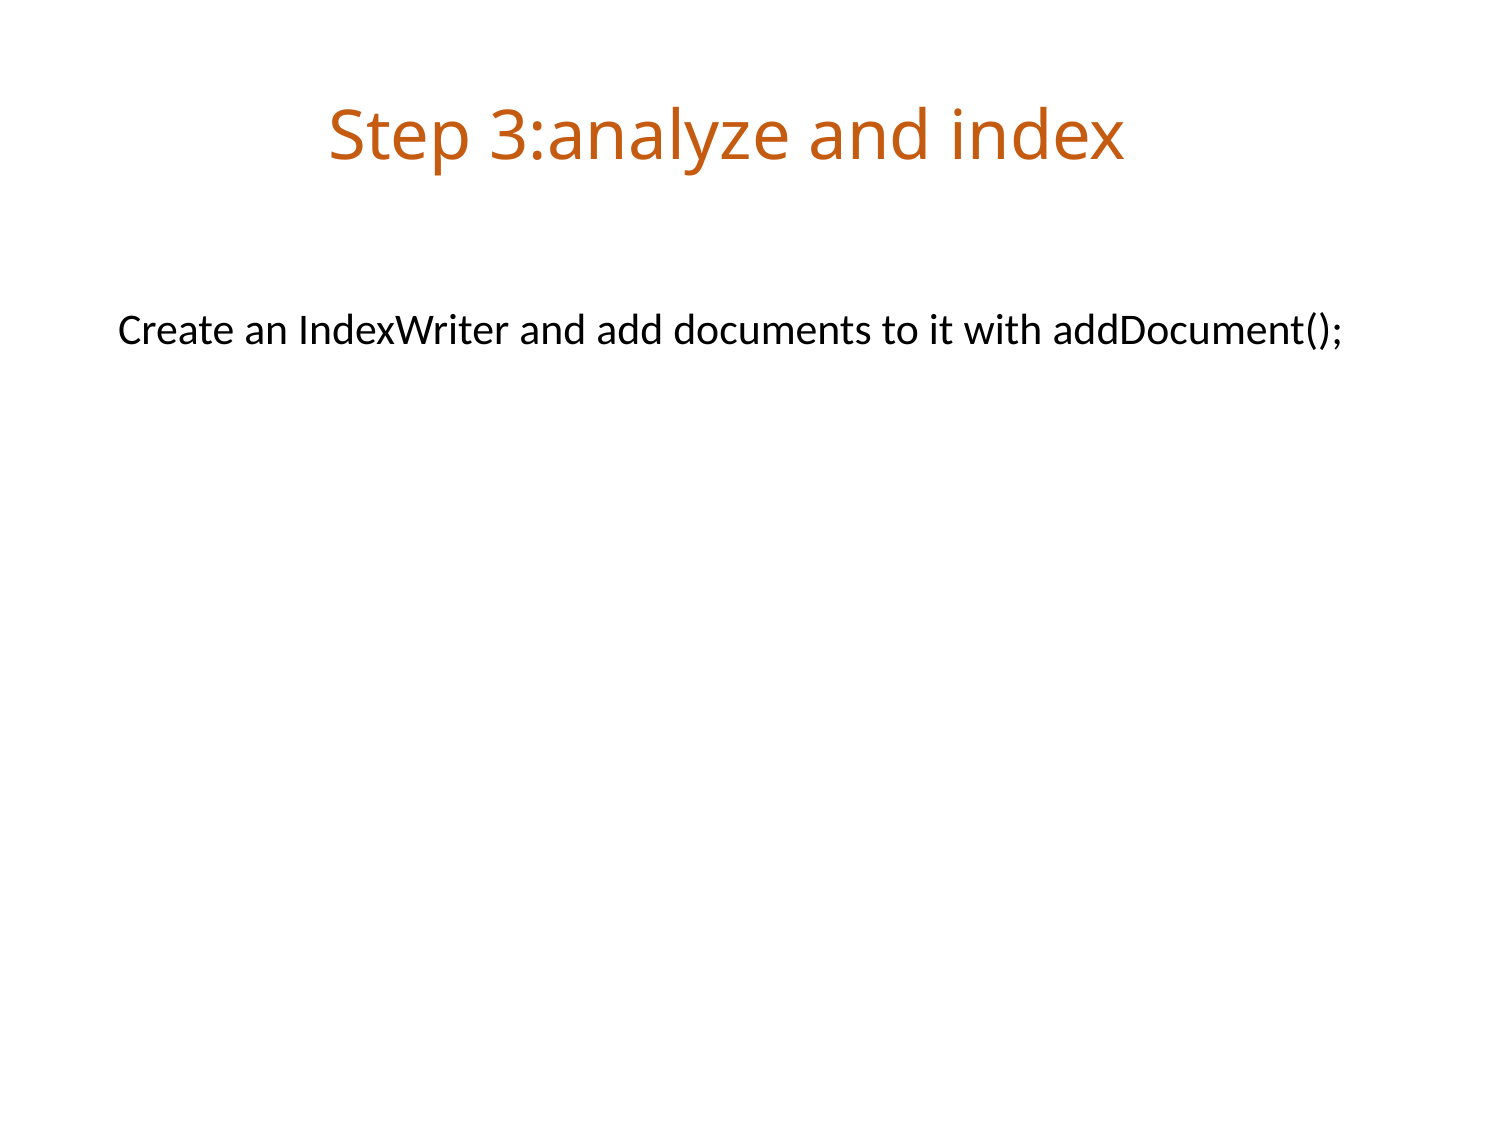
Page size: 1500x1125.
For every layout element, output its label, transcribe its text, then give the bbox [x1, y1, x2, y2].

text_box Step 3:analyze and index [80, 54, 1375, 221]
list Create an IndexWriter and add documents to it with addDocument(); [103, 299, 1397, 386]
